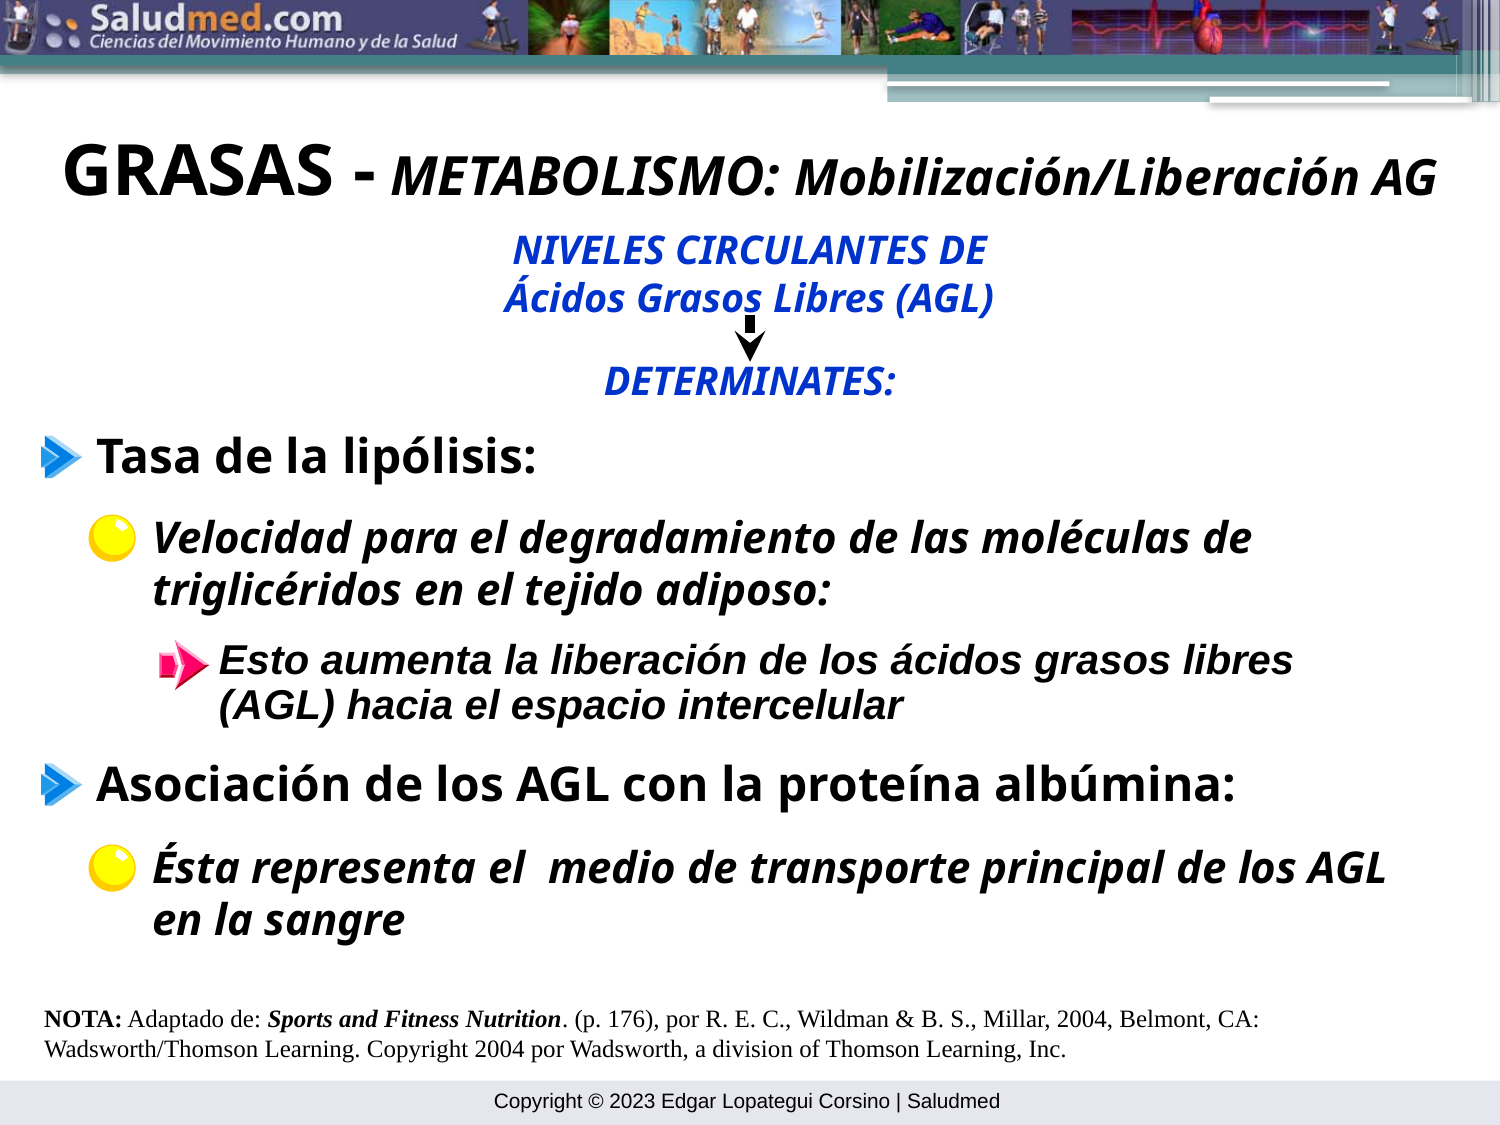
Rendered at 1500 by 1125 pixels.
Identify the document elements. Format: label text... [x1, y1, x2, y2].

text_box Esto aumenta la liberación de los ácidos grasos libres (AGL) hacia el espacio intercelular [204, 631, 1412, 736]
text_box NOTA: Adaptado de: Sports and Fitness Nutrition. (p. 176), por R. E. C., Wildman & B. S., Millar, 2004, Belmont, CA: Wadsworth/Thomson Learning. Copyright 2004 por Wadsworth, a division of Thomson Learning, Inc. [29, 995, 1471, 1070]
text_box Asociación de los AGL con la proteína albúmina: [82, 746, 1424, 819]
picture [40, 435, 83, 479]
text_box [743, 349, 757, 362]
text_box Ésta representa el medio de transporte principal de los AGL en la sangre [137, 831, 1412, 952]
text_box NIVELES CIRCULANTES DE Ácidos Grasos Libres (AGL) [194, 231, 1306, 315]
text_box GRASAS - METABOLISMO: Mobilización/Liberación AG [0, 125, 1500, 209]
text_box DETERMINATES: [194, 338, 1306, 421]
text_box Velocidad para el degradamiento de las moléculas de triglicéridos en el tejido adiposo: [137, 502, 1436, 622]
text_box Tasa de la lipólisis: [82, 418, 1199, 491]
picture [88, 844, 136, 892]
picture [159, 639, 210, 691]
picture [0, 0, 1460, 55]
picture [40, 763, 83, 806]
picture [88, 514, 136, 562]
